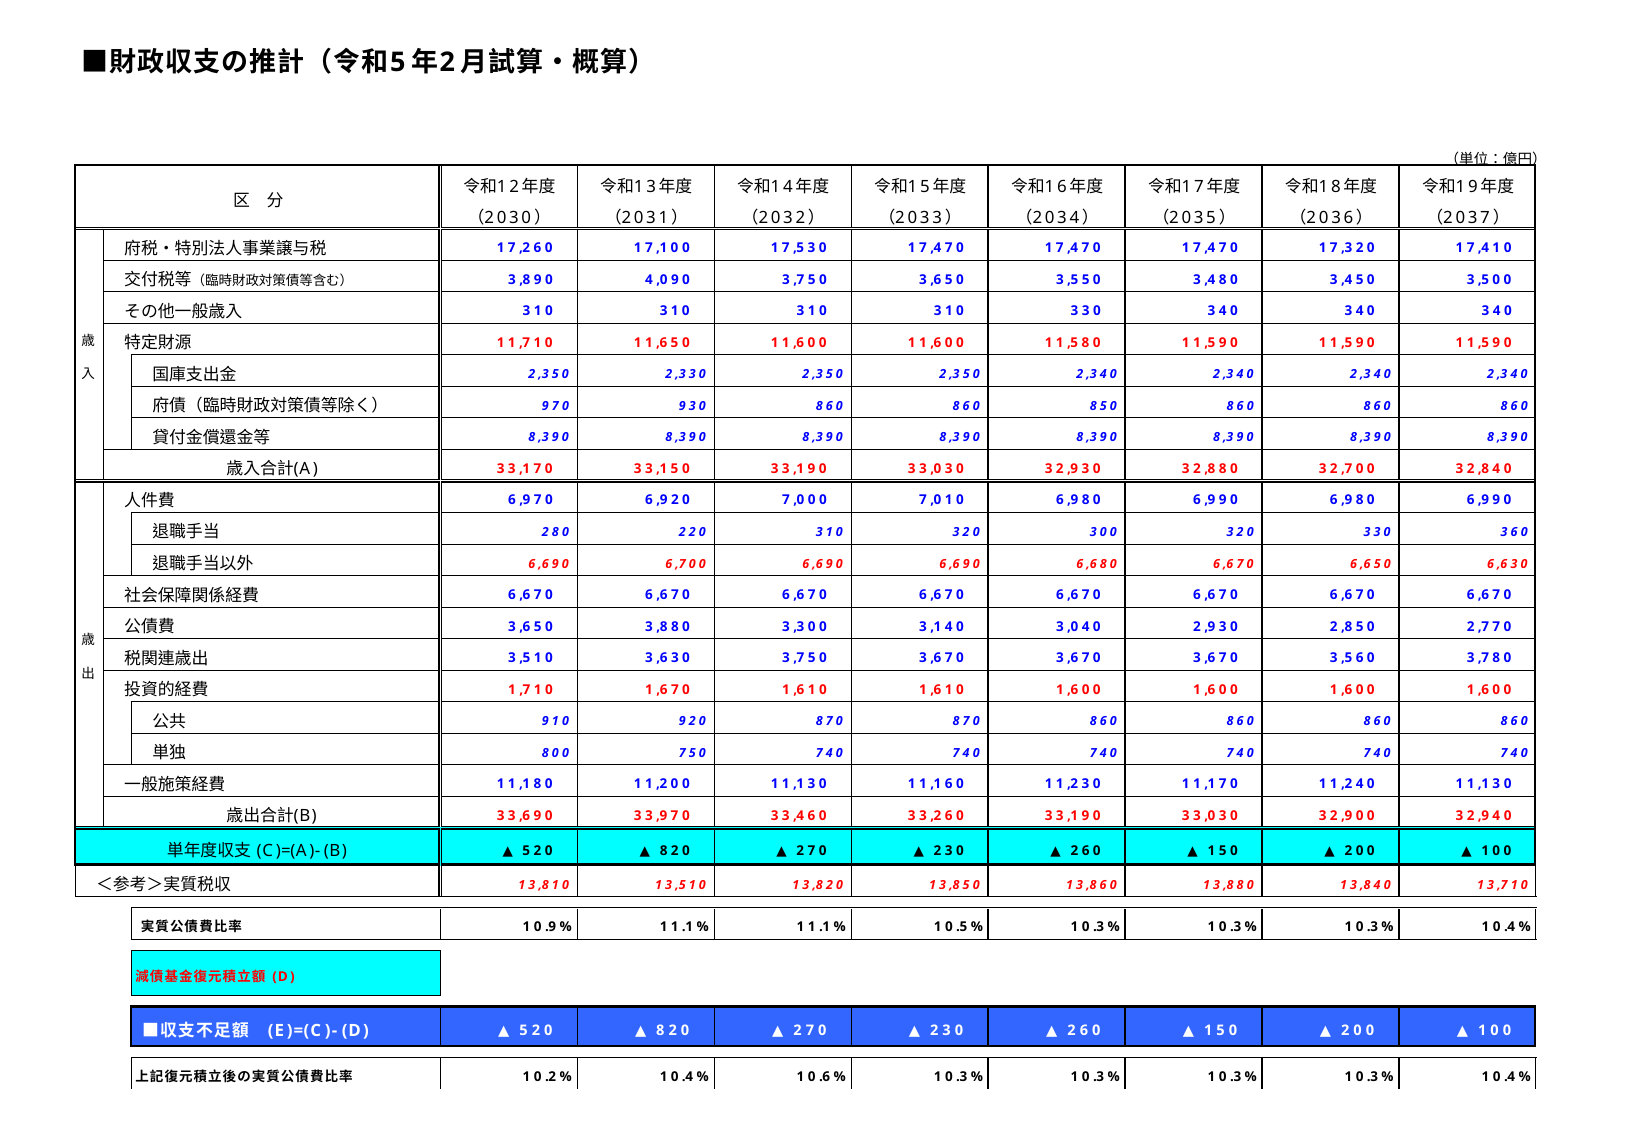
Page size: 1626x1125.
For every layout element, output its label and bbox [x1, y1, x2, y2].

picture [59, 37, 1552, 1091]
